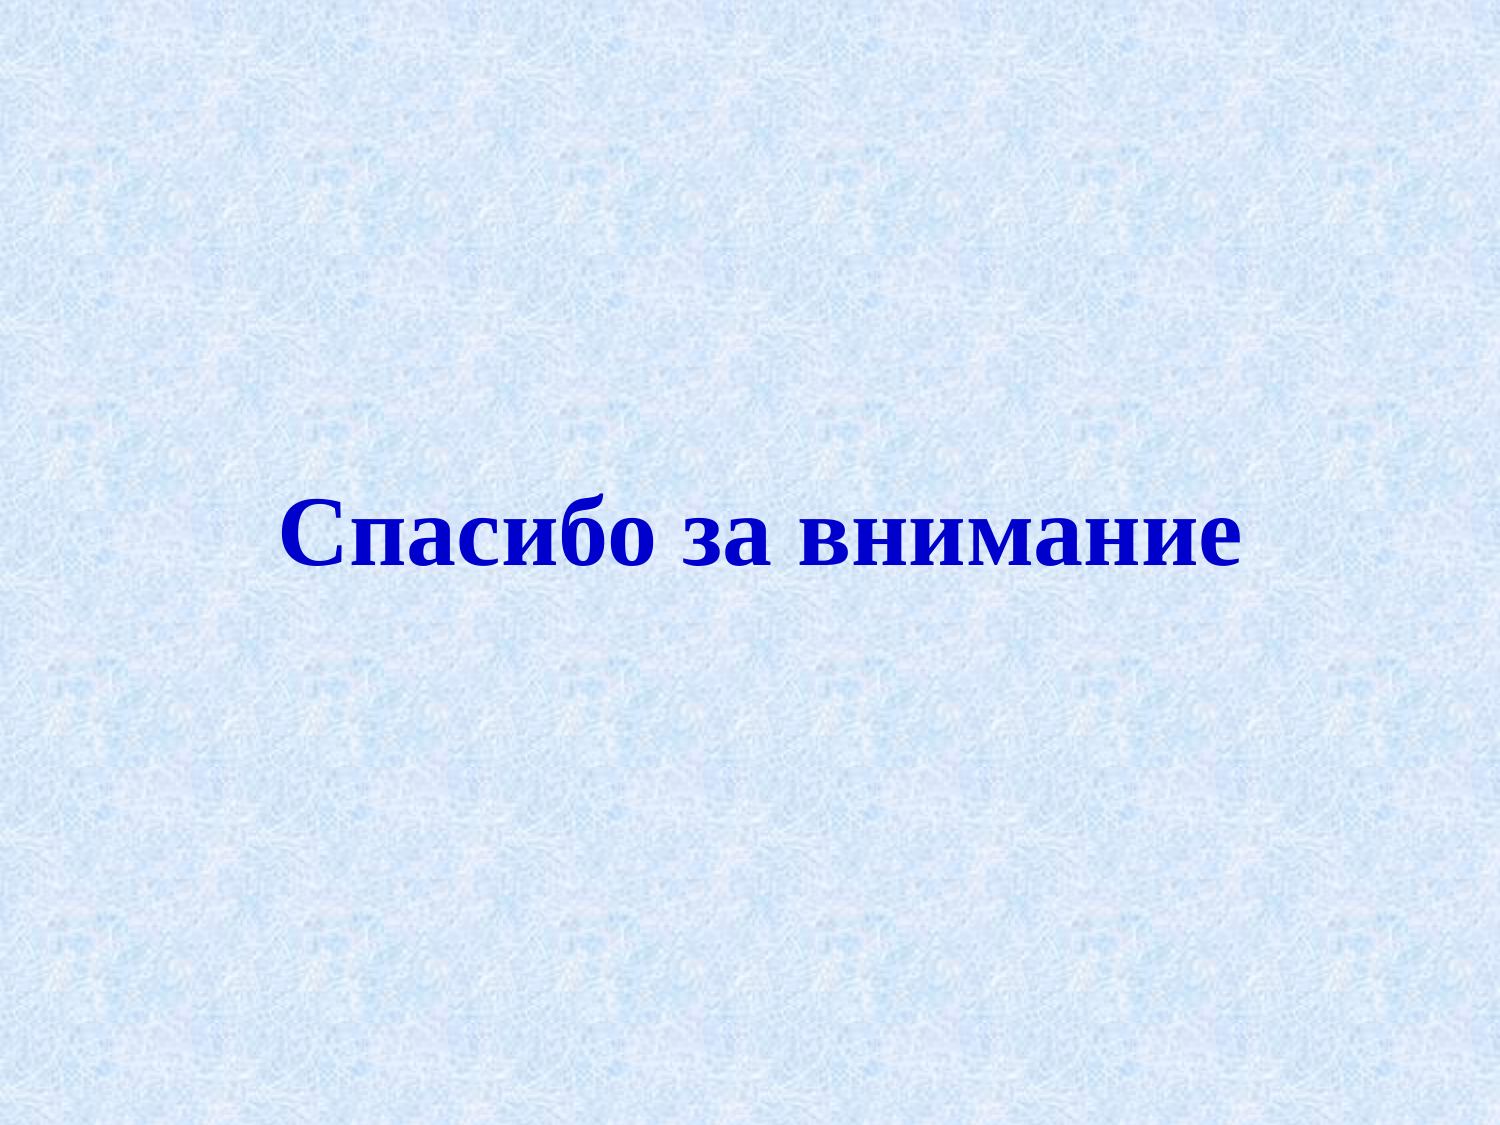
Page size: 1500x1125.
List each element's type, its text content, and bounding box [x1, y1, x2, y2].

text_box Спасибо за внимание [128, 338, 1393, 593]
picture [0, 0, 1500, 1125]
